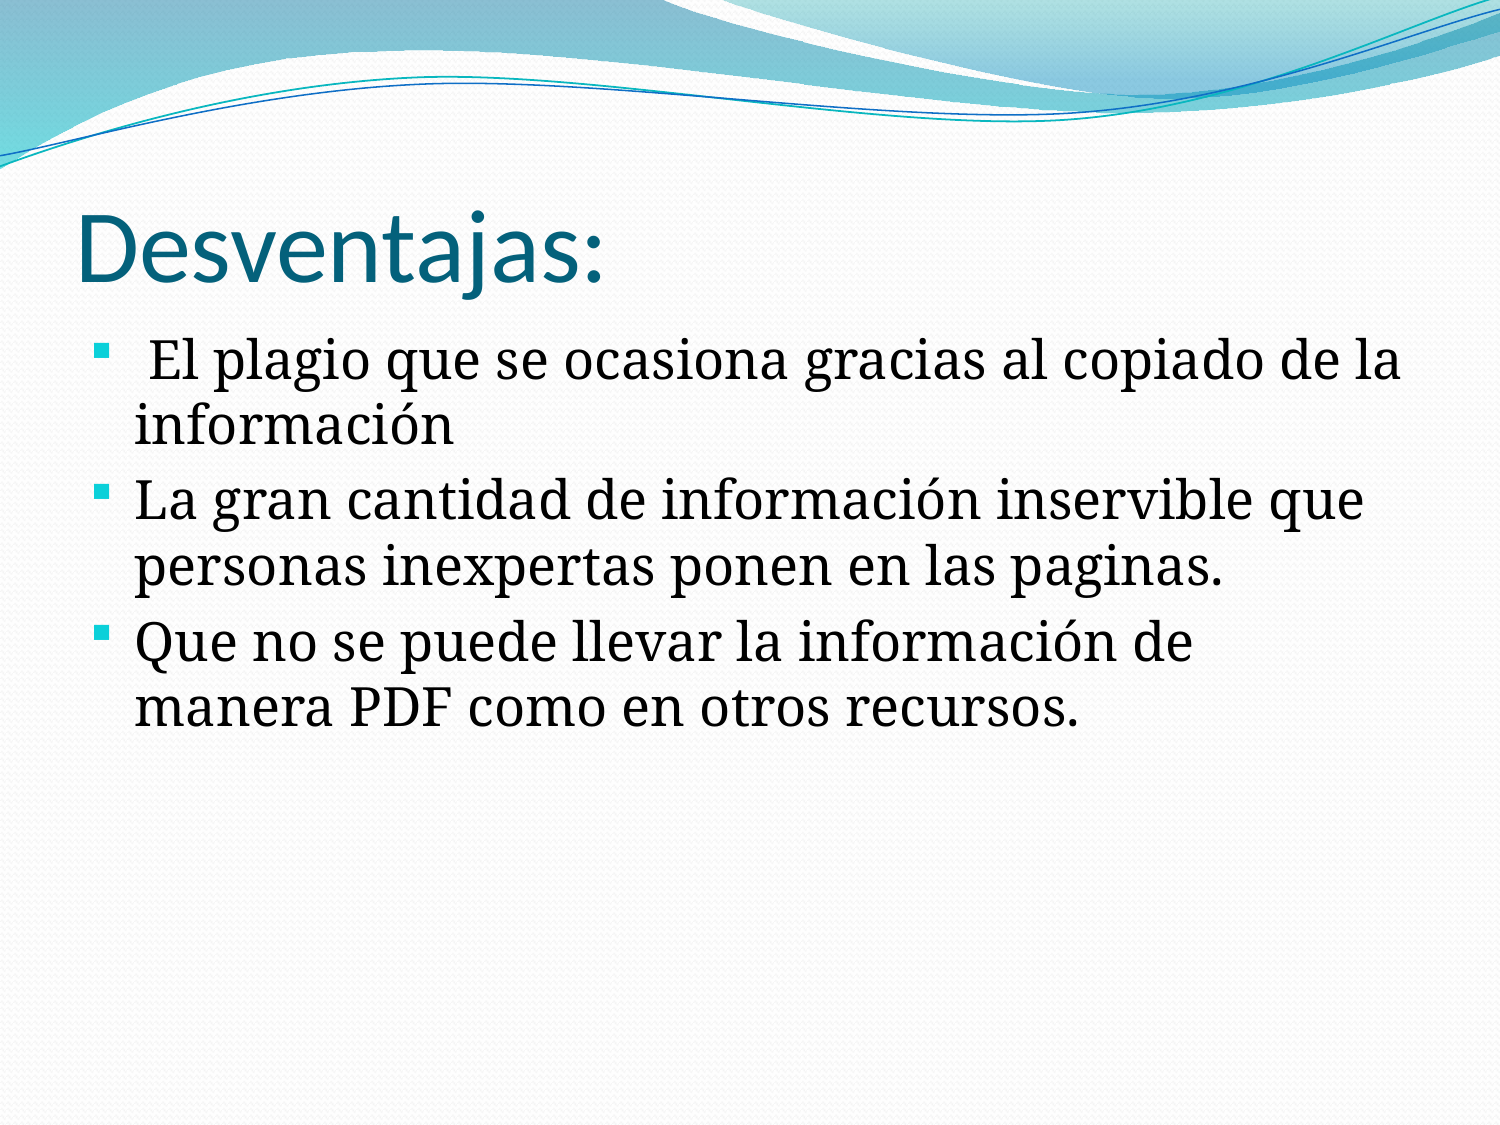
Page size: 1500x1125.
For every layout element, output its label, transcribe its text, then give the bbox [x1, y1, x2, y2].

title Desventajas: [75, 115, 1425, 303]
list El plagio que se ocasiona gracias al copiado de la información La gran cantidad de información inservible que personas inexpertas ponen en las paginas. Que no se puede llevar la información de manera PDF como en otros recursos. [75, 317, 1425, 1038]
